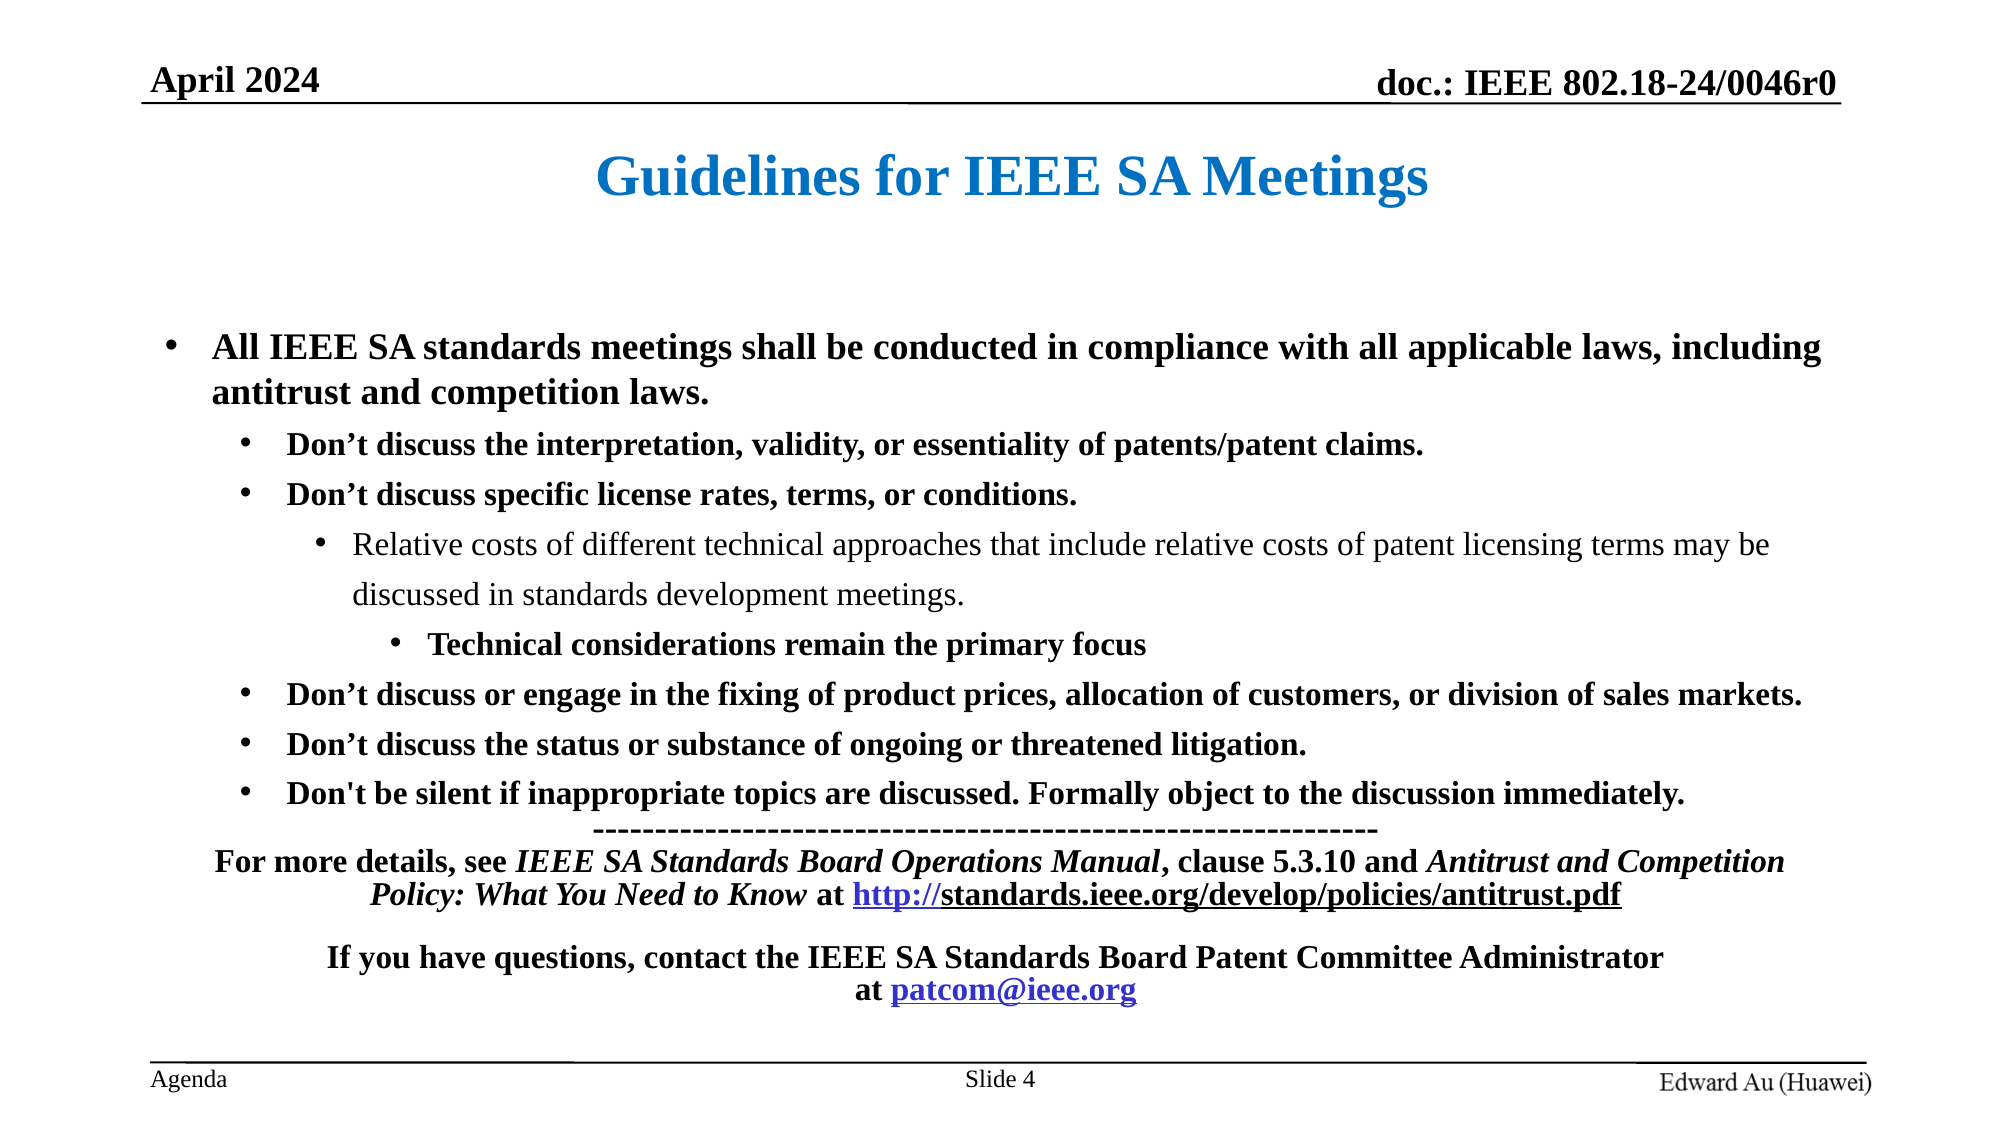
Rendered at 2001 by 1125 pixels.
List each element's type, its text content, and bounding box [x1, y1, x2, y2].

slide_number Slide 4 [925, 1061, 1076, 1123]
picture [1174, 1058, 1887, 1113]
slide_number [149, 54, 513, 101]
title Guidelines for IEEE SA Meetings [162, 99, 1864, 246]
text_box All IEEE SA standards meetings shall be conducted in compliance with all applicable laws, including antitrust and competition laws. Don’t discuss the interpretation, validity, or essentiality of patents/patent claims. Don’t discuss specific license rates, terms, or conditions. Relative costs of different technical approaches that include relative costs of patent licensing terms may be discussed in standards development meetings. Technical considerations remain the primary focus Don’t discuss or engage in the fixing of product prices, allocation of customers, or division of sales markets. Don’t discuss the status or substance of ongoing or threatened litigation. Don't be silent if inappropriate topics are discussed. Formally object to the discussion immediately. --------------------------------------------------------------- For more details, see IEEE SA Standards Board Operations Manual, clause 5.3.10 and Antitrust and Competition Policy: What You Need to Know at http://standards.ieee.org/develop/policies/antitrust.pdf If you have questions, contact the IEEE SA Standards Board Patent Committee Administrator at patcom@ieee.org [149, 275, 1851, 1040]
